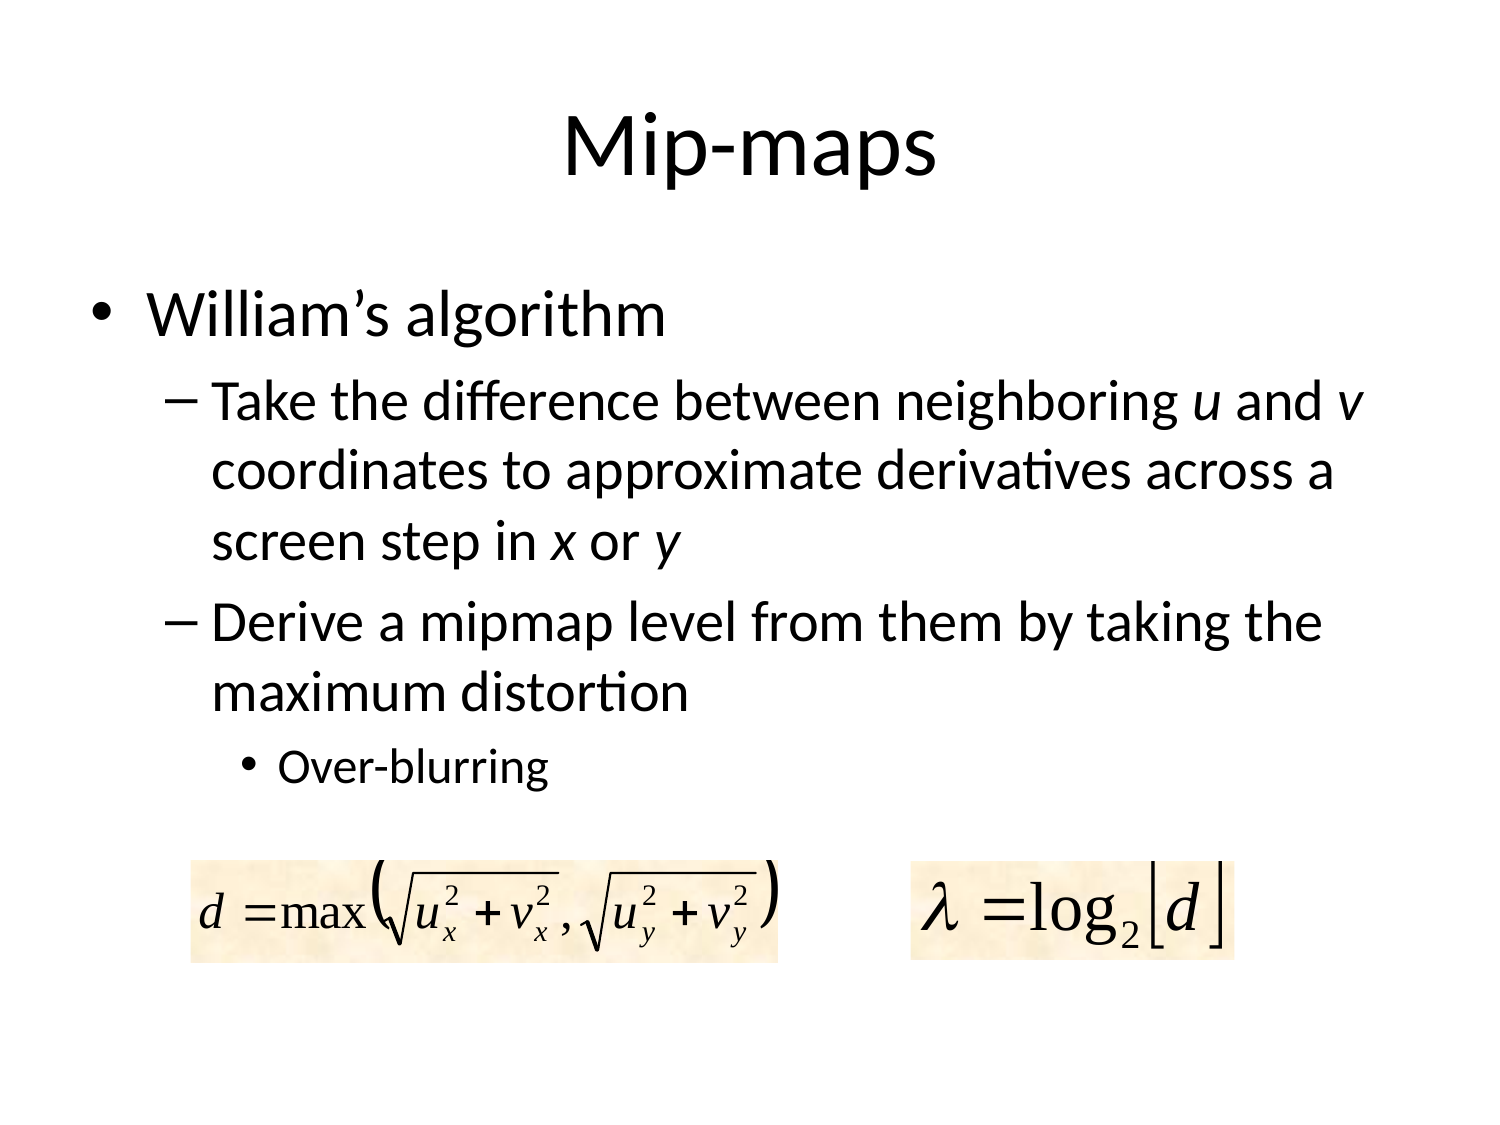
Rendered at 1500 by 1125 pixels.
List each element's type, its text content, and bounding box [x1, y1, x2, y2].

list William’s algorithm Take the difference between neighboring u and v coordinates to approximate derivatives across a screen step in x or y Derive a mipmap level from them by taking the maximum distortion Over-blurring [75, 262, 1425, 1005]
title Mip-maps [75, 45, 1425, 233]
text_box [910, 861, 1235, 960]
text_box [190, 859, 779, 963]
